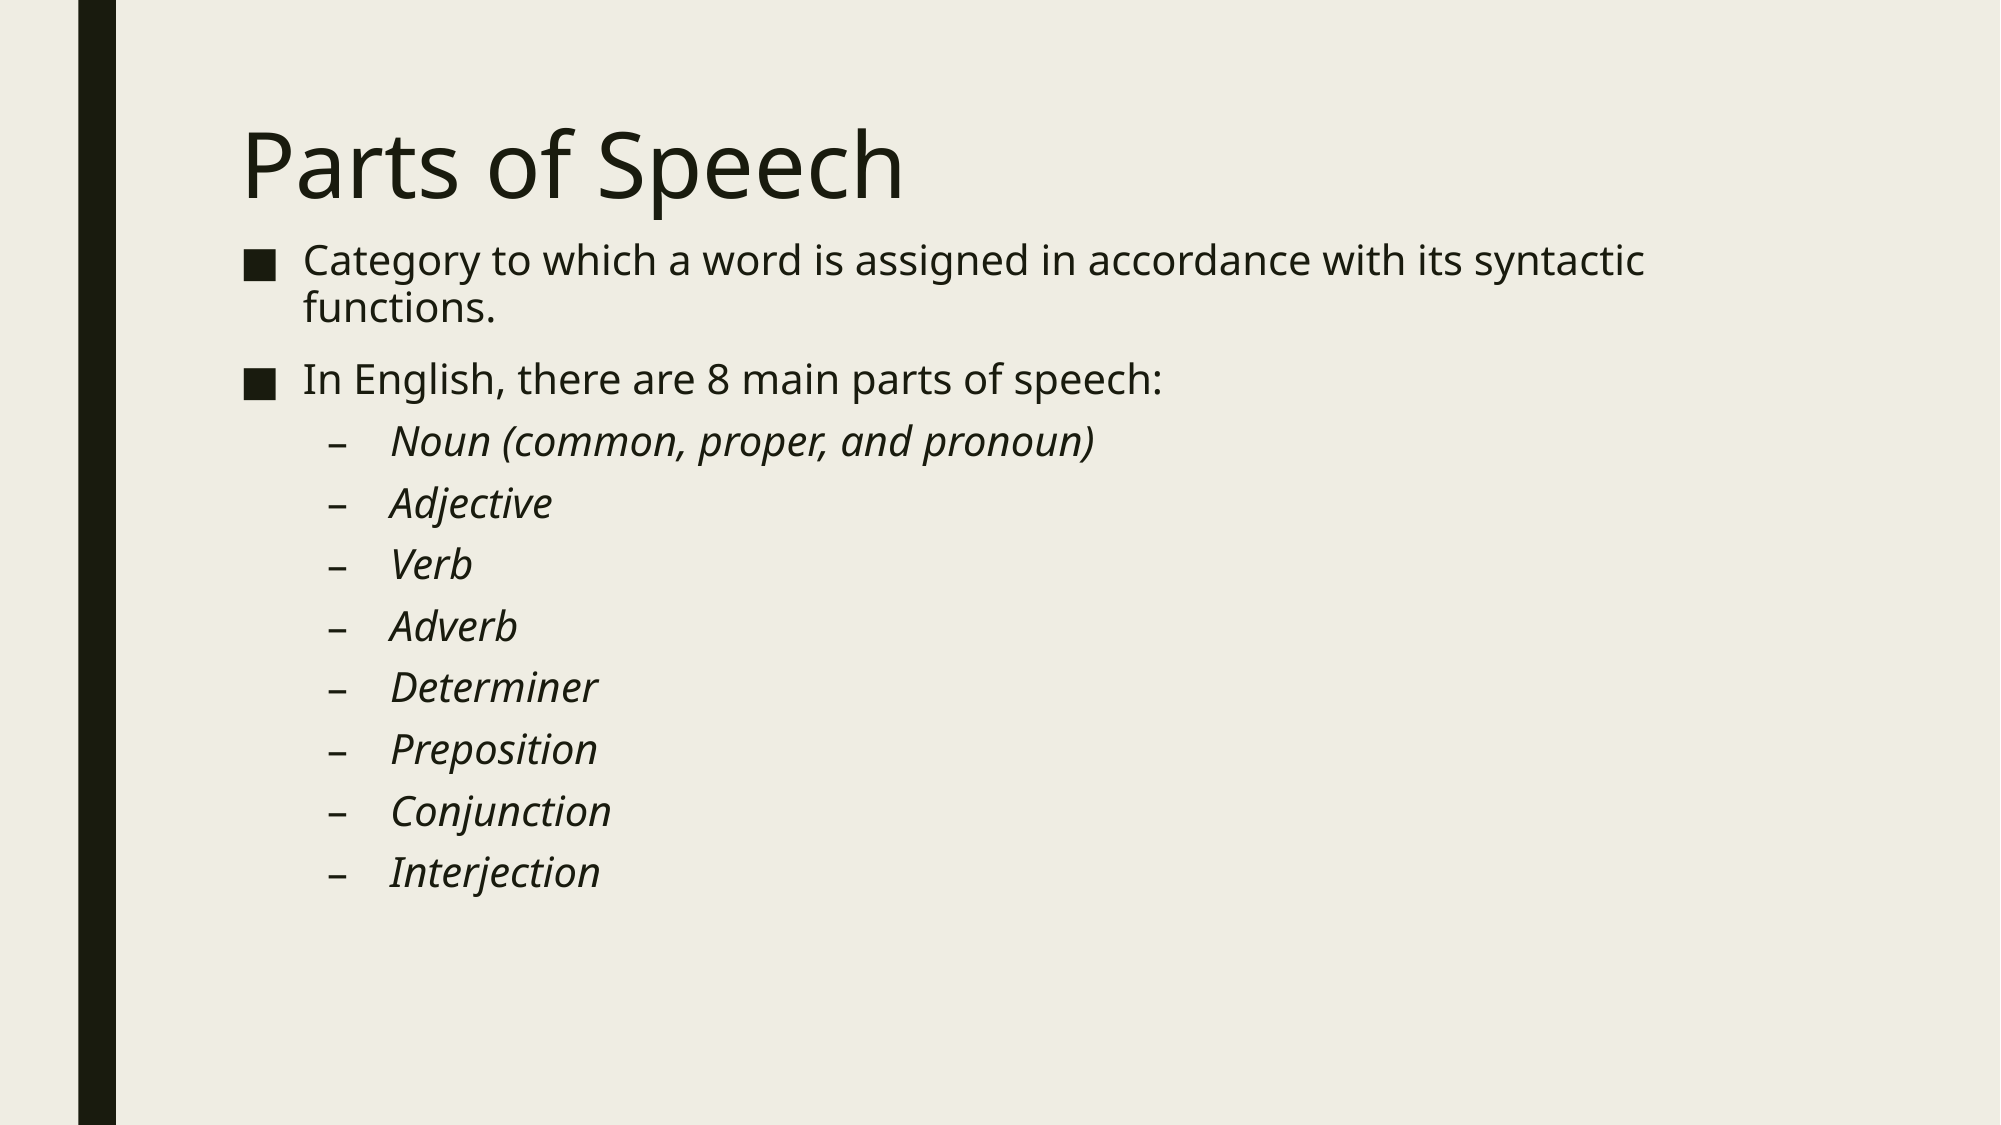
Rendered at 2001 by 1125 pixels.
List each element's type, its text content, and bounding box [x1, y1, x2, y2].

title Parts of Speech [225, 112, 1800, 230]
list Category to which a word is assigned in accordance with its syntactic functions. In English, there are 8 main parts of speech: Noun (common, proper, and pronoun) Adjective Verb Adverb Determiner Preposition Conjunction Interjection [225, 230, 1800, 963]
